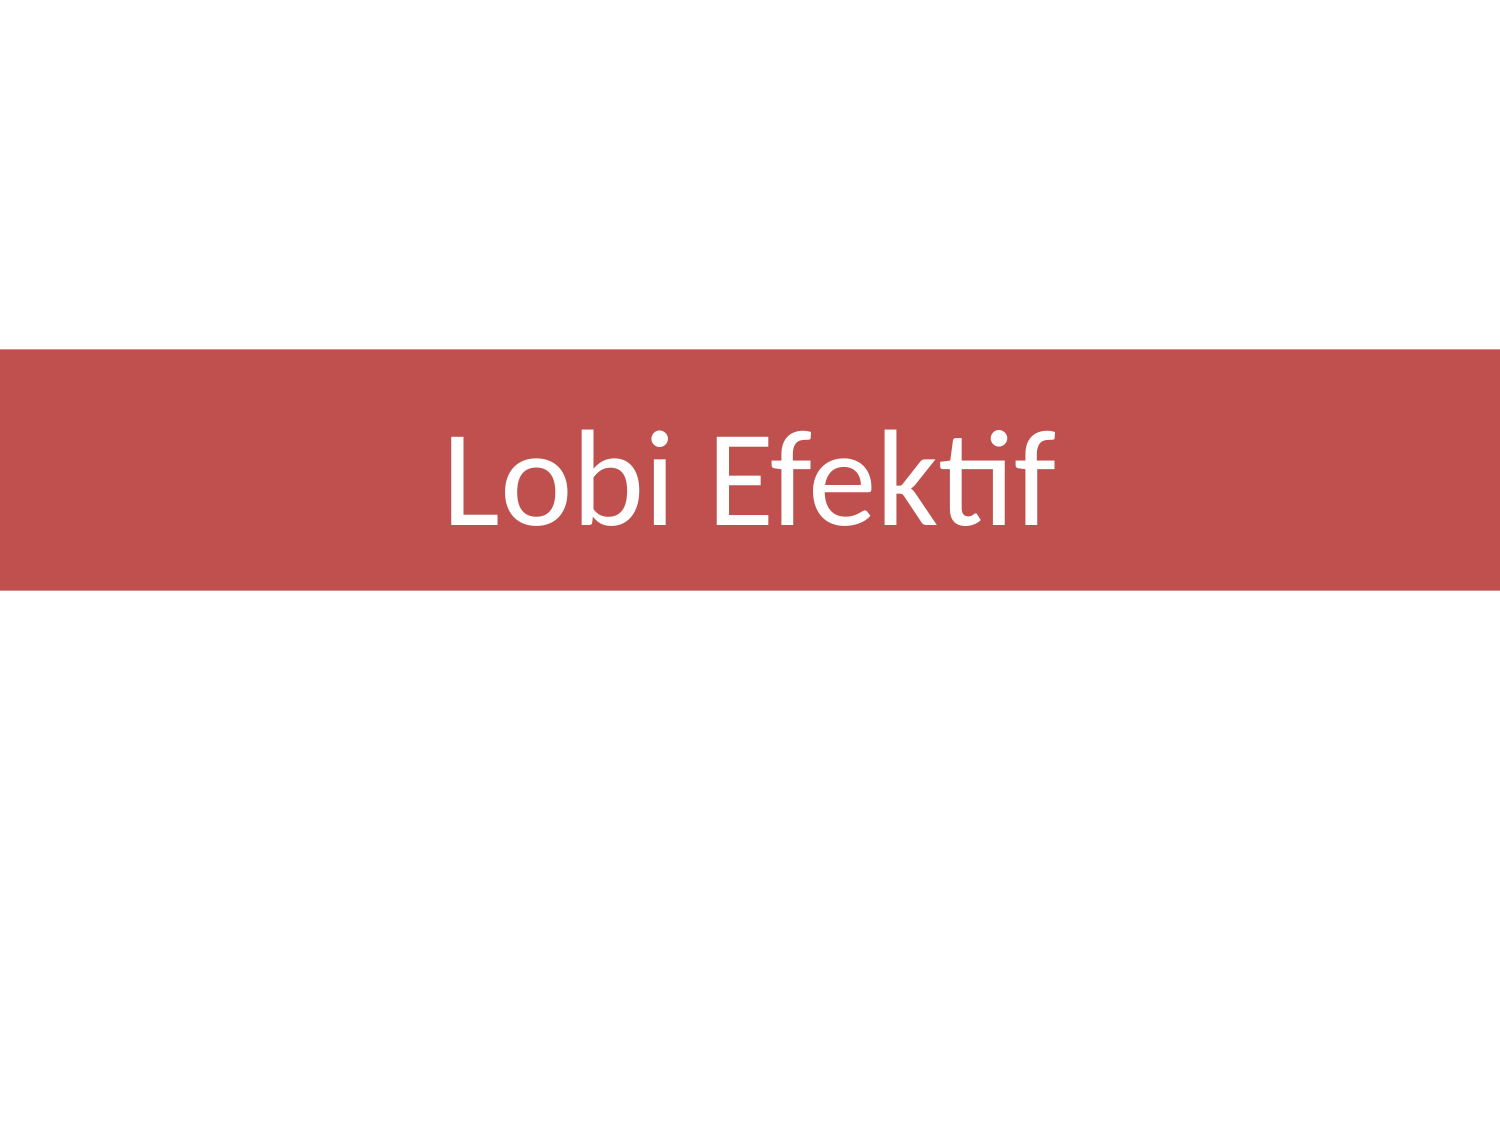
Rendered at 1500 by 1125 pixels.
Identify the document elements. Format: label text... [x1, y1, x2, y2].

title Lobi Efektif [0, 349, 1500, 591]
